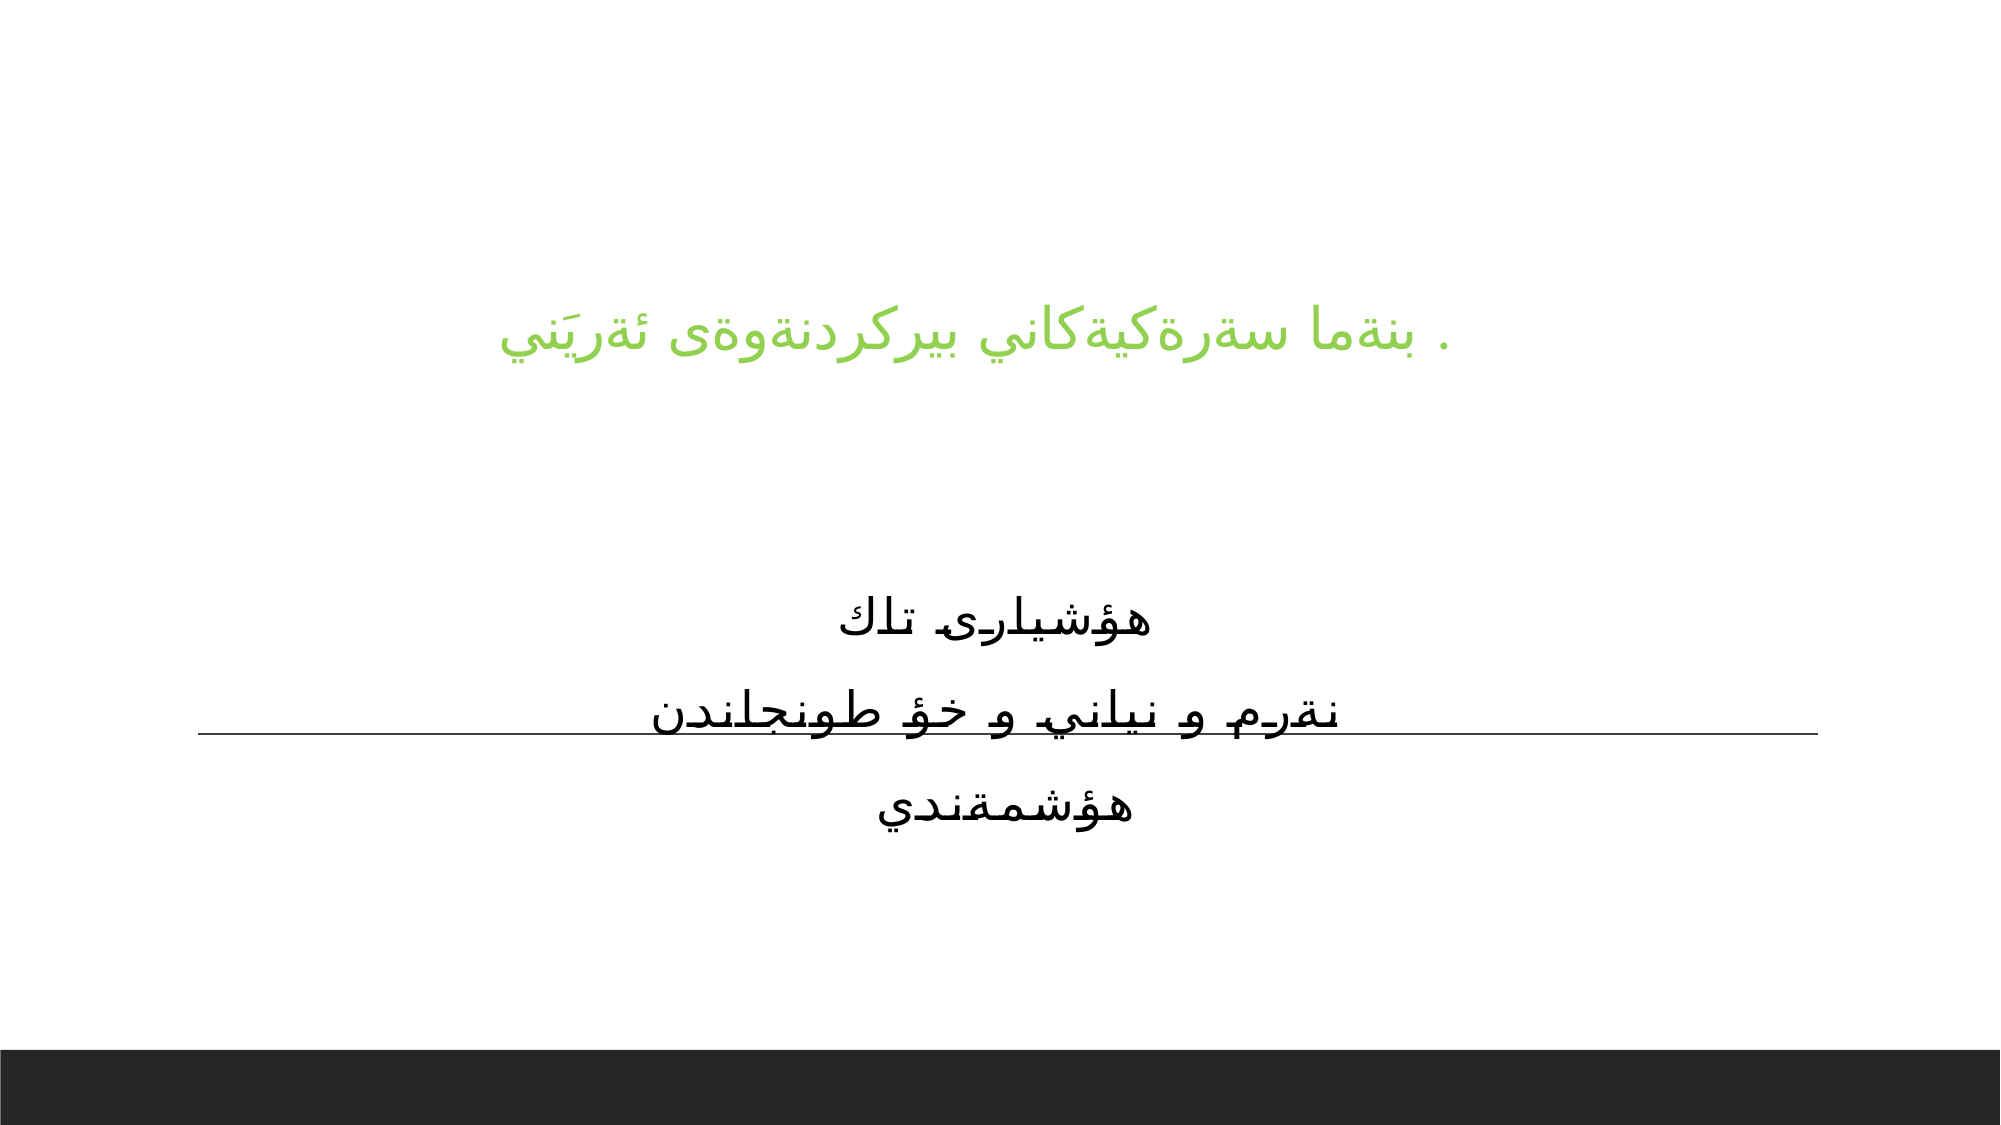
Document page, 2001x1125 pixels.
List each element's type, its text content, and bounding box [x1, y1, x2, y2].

subtitle هؤشيارى تاك نةرم و نياني و خؤ طونجاندن هؤشمةندي [180, 574, 1831, 950]
title بنةما سةرةكيةكاني بيركردنةوةى ئةريَني . [180, 124, 1770, 428]
